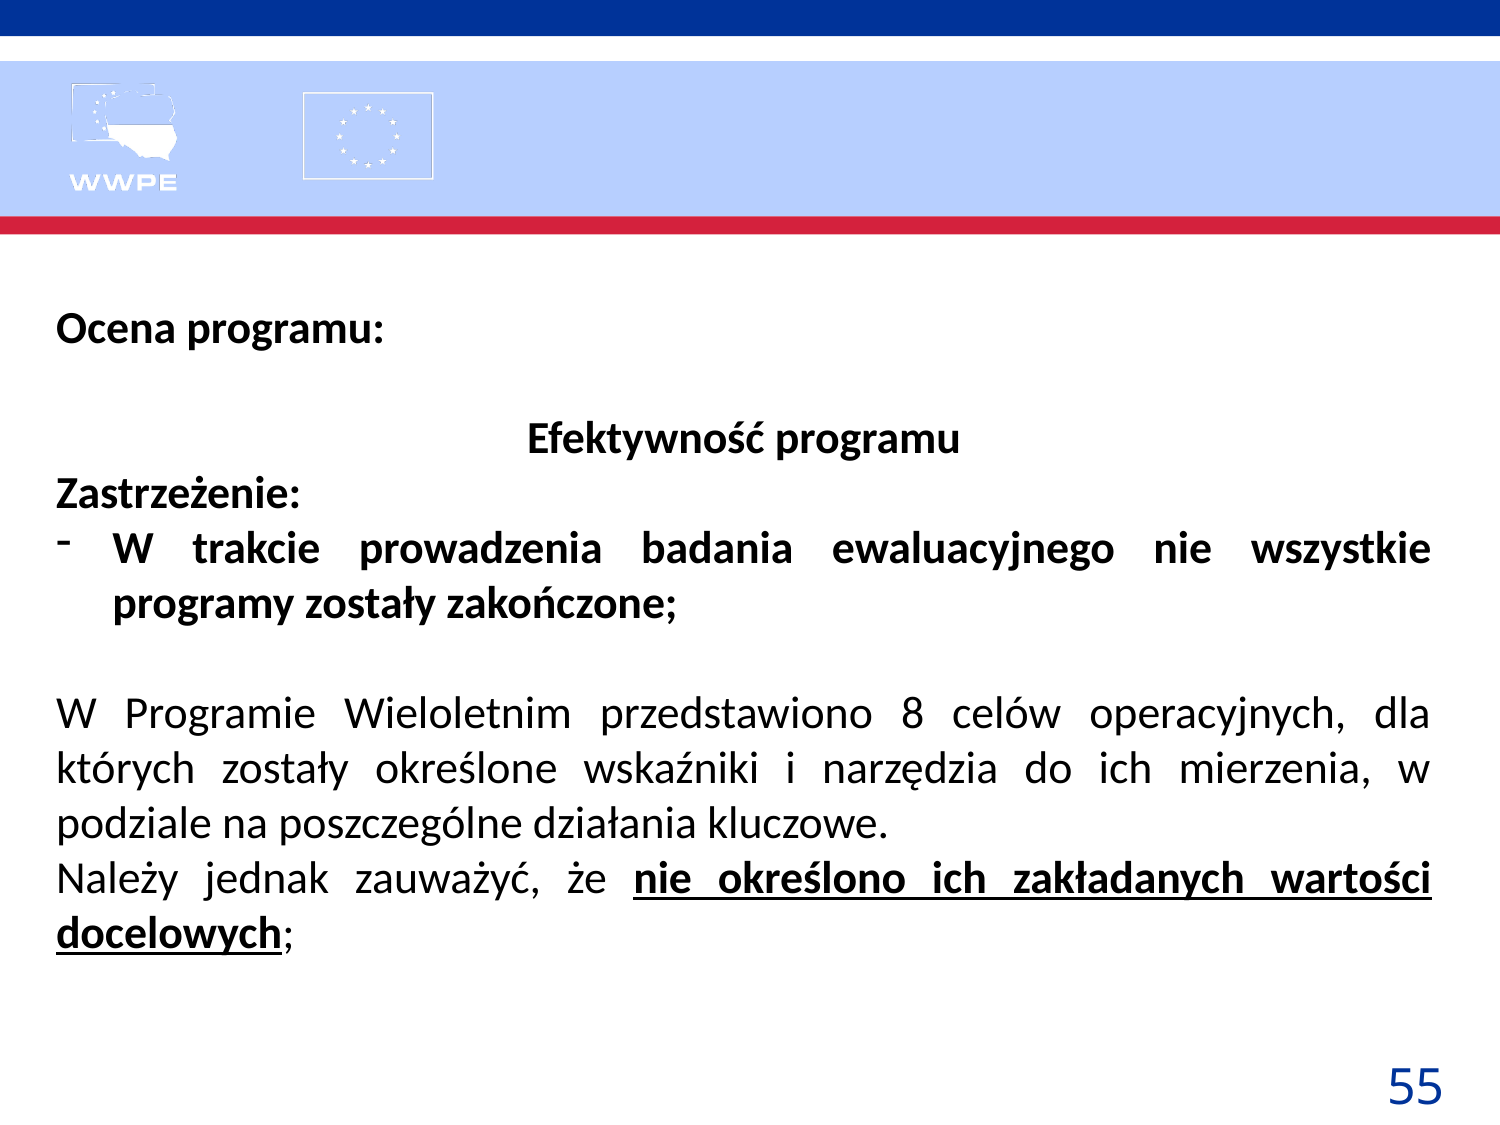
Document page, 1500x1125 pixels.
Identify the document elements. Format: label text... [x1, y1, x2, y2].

picture [58, 70, 188, 199]
text_box Ocena programu: Efektywność programu Zastrzeżenie: W trakcie prowadzenia badania ewaluacyjnego nie wszystkie programy zostały zakończone; W Programie Wieloletnim przedstawiono 8 celów operacyjnych, dla których zostały określone wskaźniki i narzędzia do ich mierzenia, w podziale na poszczególne działania kluczowe. Należy jednak zauważyć, że nie określono ich zakładanych wartości docelowych; [41, 290, 1447, 1021]
picture [281, 70, 443, 197]
